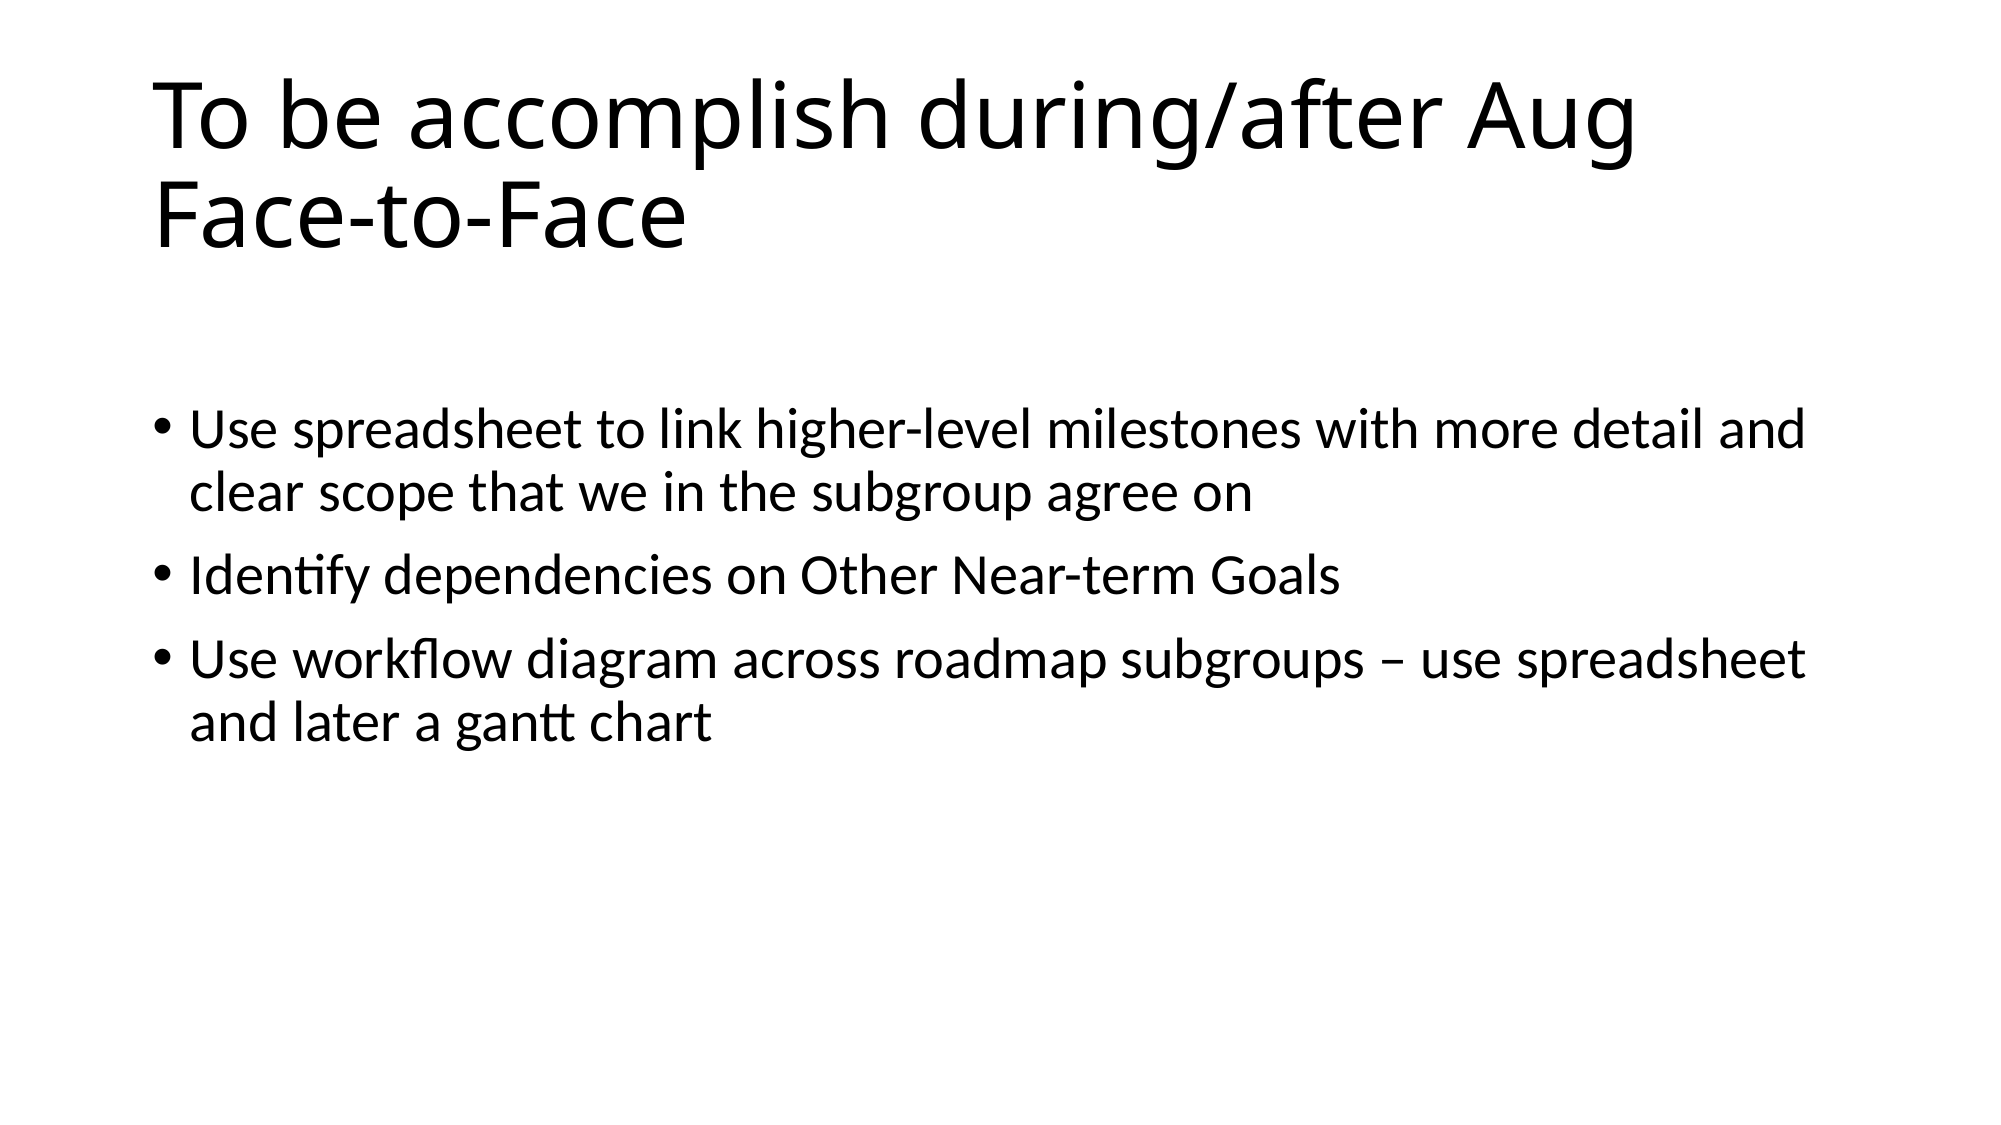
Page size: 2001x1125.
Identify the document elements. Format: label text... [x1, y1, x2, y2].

title To be accomplish during/after Aug Face-to-Face [137, 59, 1863, 278]
list Use spreadsheet to link higher-level milestones with more detail and clear scope that we in the subgroup agree on Identify dependencies on Other Near-term Goals Use workflow diagram across roadmap subgroups – use spreadsheet and later a gantt chart [137, 299, 1863, 1014]
